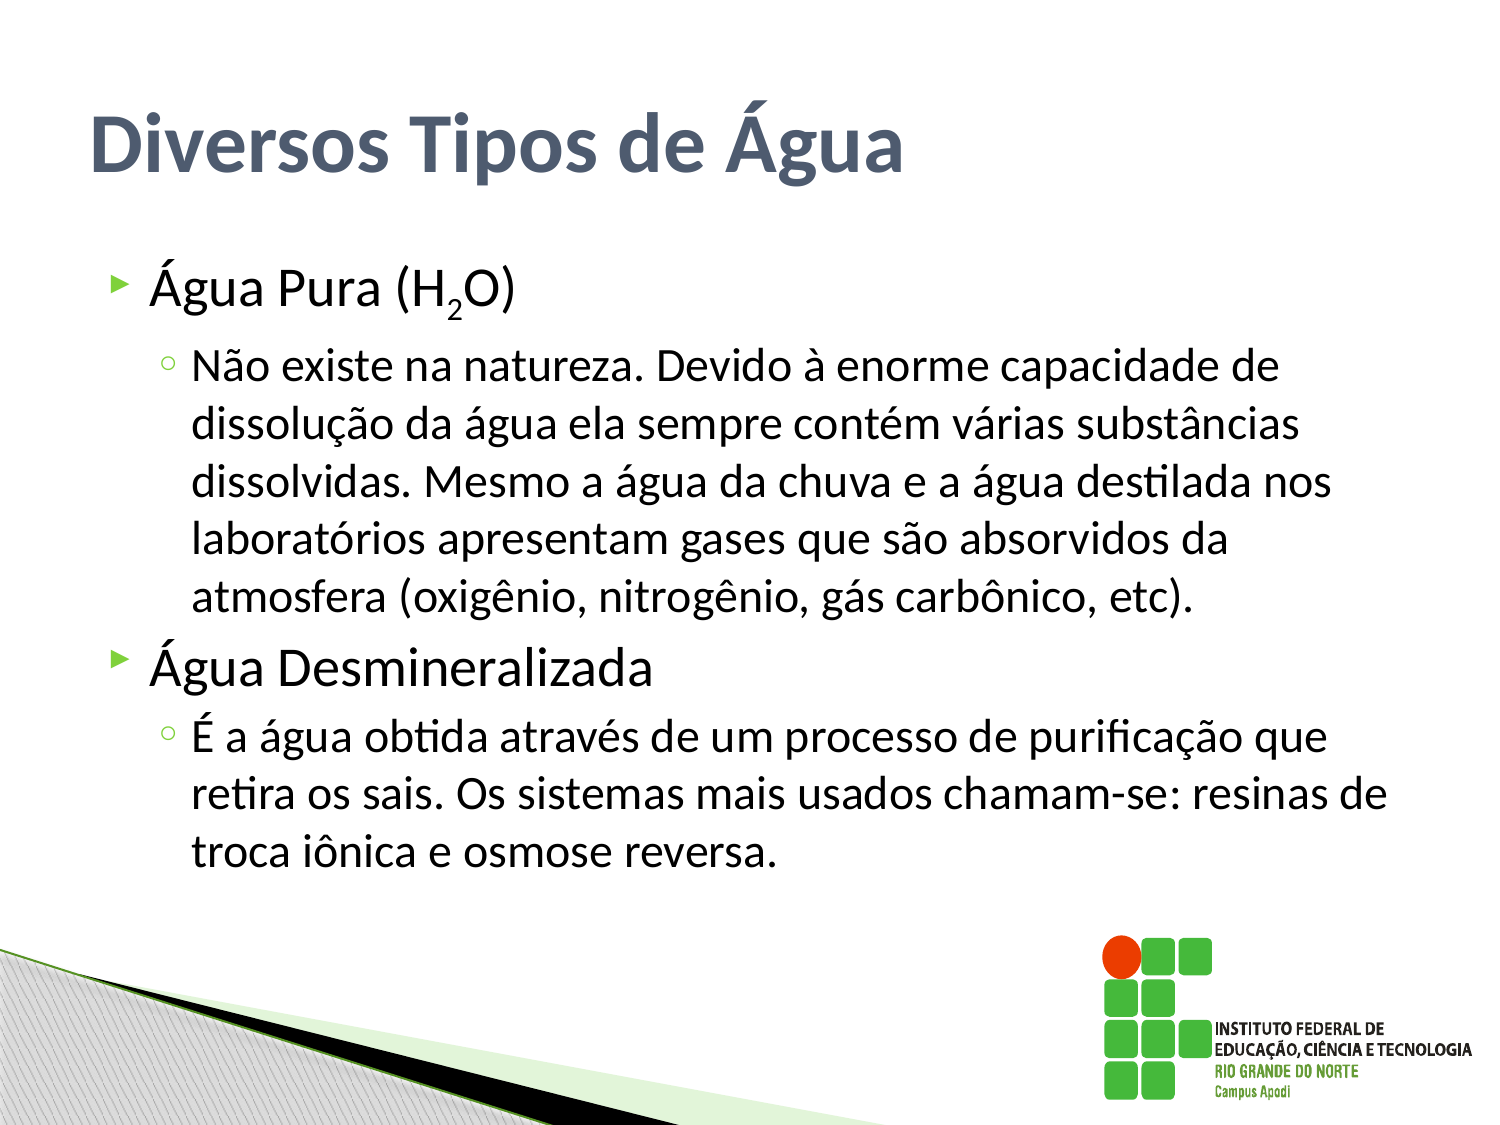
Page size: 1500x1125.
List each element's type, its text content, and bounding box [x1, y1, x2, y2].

title Diversos Tipos de Água [75, 45, 1425, 233]
list Água Pura (H2O) Não existe na natureza. Devido à enorme capacidade de dissolução da água ela sempre contém várias substâncias dissolvidas. Mesmo a água da chuva e a água destilada nos laboratórios apresentam gases que são absorvidos da atmosfera (oxigênio, nitrogênio, gás carbônico, etc). Água Desmineralizada É a água obtida através de um processo de purificação que retira os sais. Os sistemas mais usados chamam-se: resinas de troca iônica e osmose reversa. [75, 243, 1425, 986]
